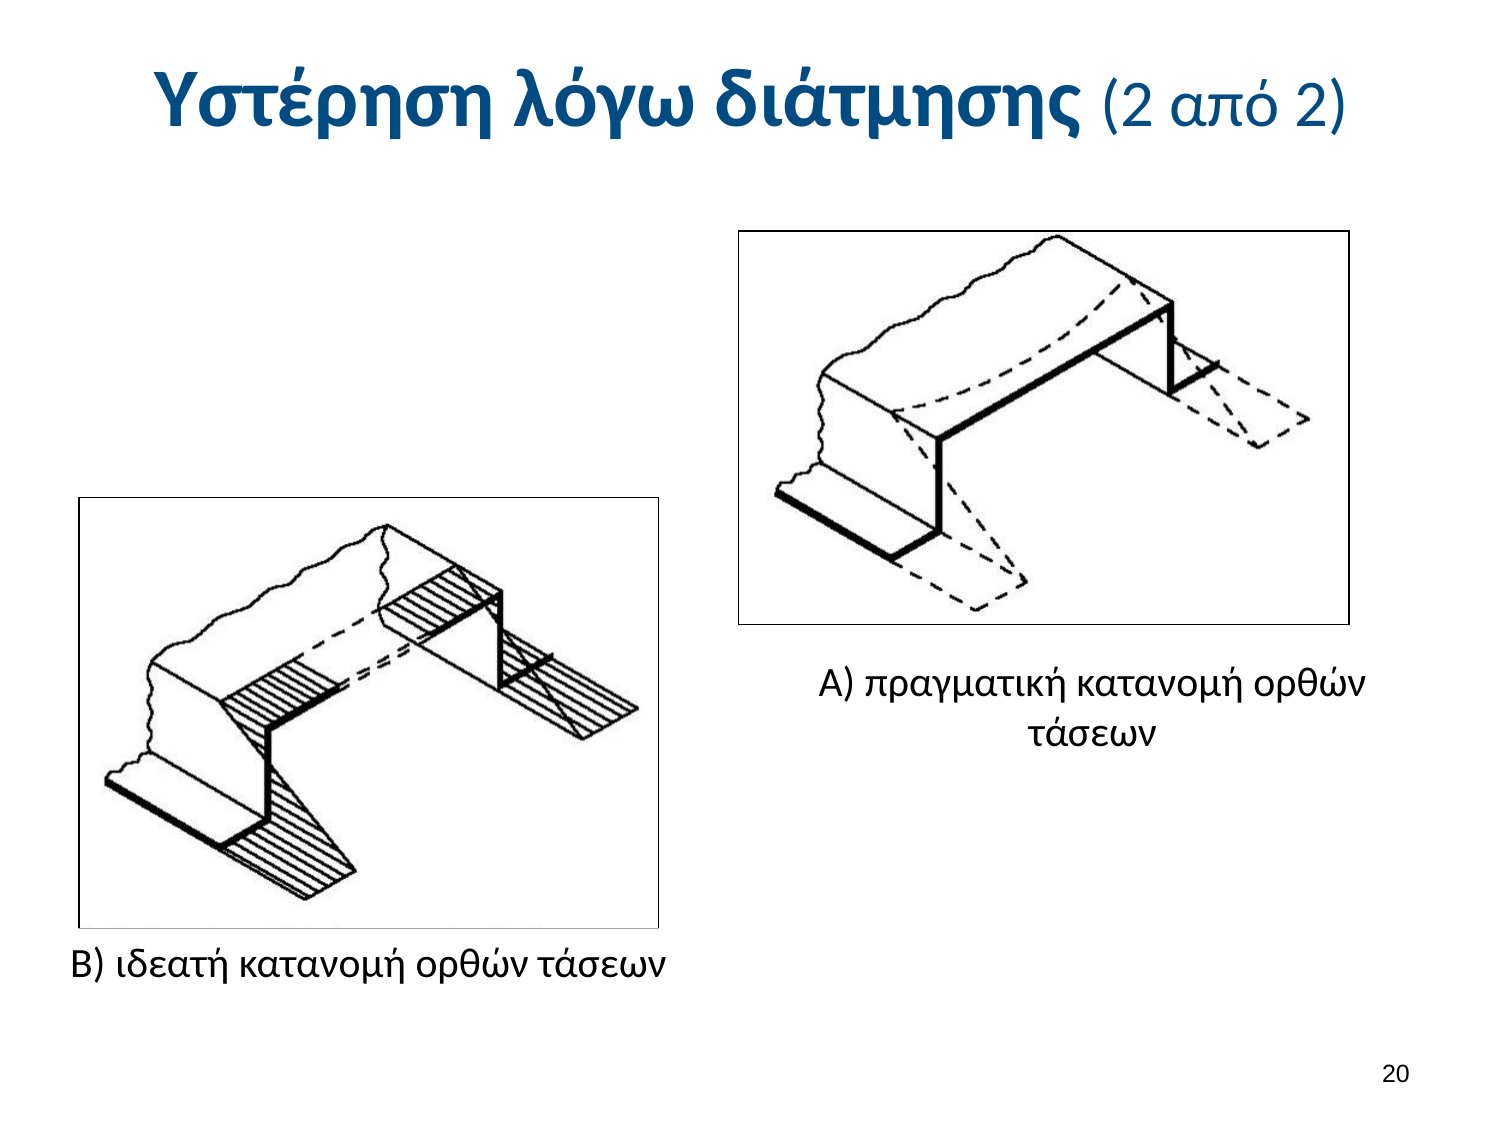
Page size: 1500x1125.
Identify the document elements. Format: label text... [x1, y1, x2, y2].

text_box Α) πραγματική κατανομή ορθών τάσεων [733, 646, 1452, 765]
title Υστέρηση λόγω διάτμησης (2 από 2) [76, 19, 1427, 169]
picture [79, 498, 658, 929]
picture [739, 231, 1349, 624]
text_box Β) ιδεατή κατανομή ορθών τάσεων [38, 926, 699, 995]
slide_number 19 [1074, 1042, 1425, 1103]
